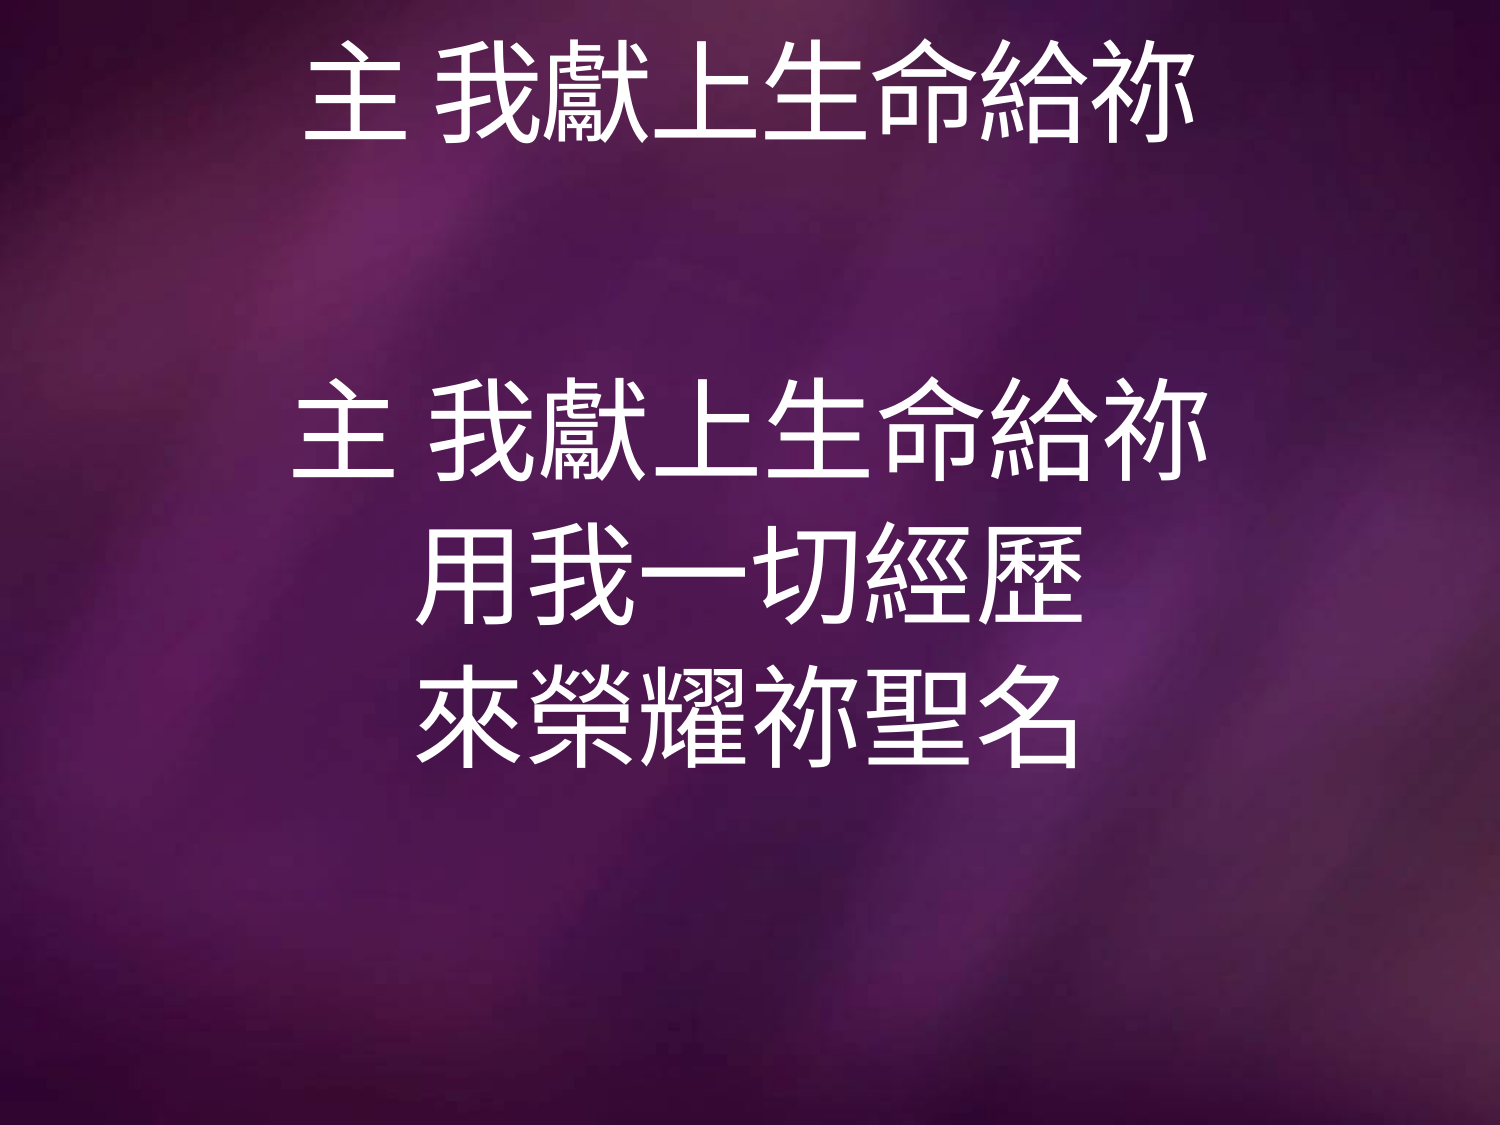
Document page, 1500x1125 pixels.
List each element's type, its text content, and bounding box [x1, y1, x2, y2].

picture [0, 0, 1500, 1125]
list 主 我獻上生命給祢 用我一切經歷 來榮耀祢聖名 [62, 375, 1438, 798]
title 主 我獻上生命給祢 [62, 37, 1438, 161]
